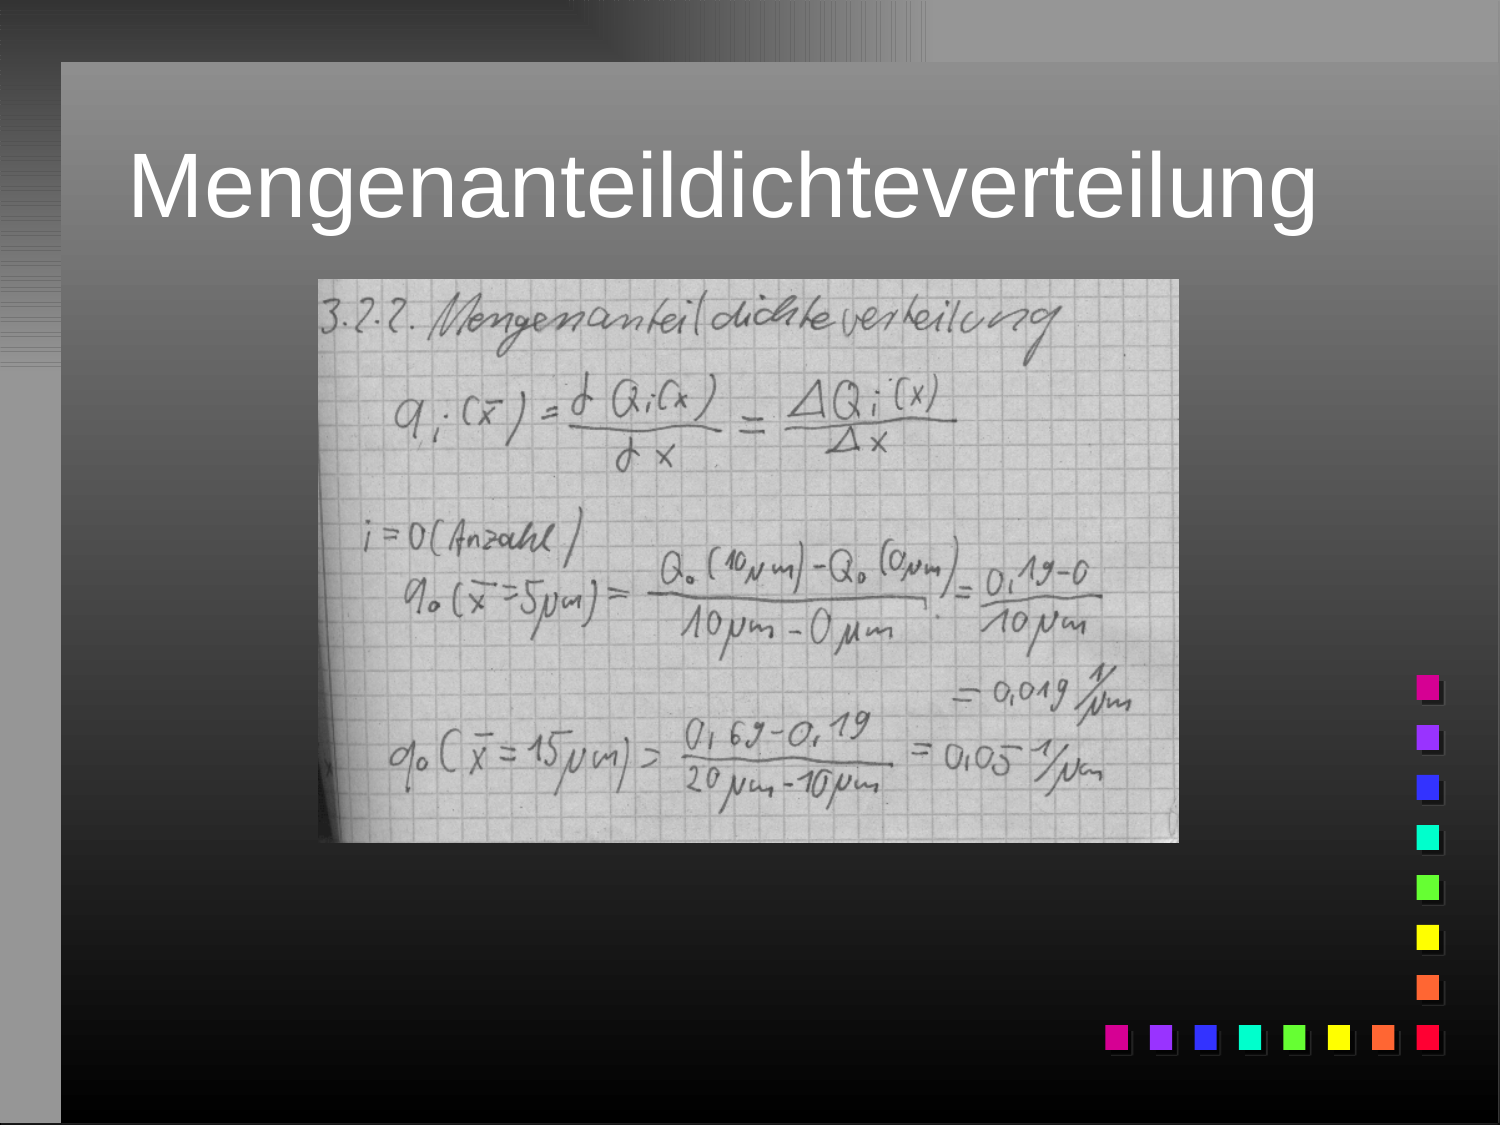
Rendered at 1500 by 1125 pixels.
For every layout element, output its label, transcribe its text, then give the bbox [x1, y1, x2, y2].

title Mengenanteildichteverteilung [112, 87, 1388, 275]
picture [318, 279, 1179, 843]
